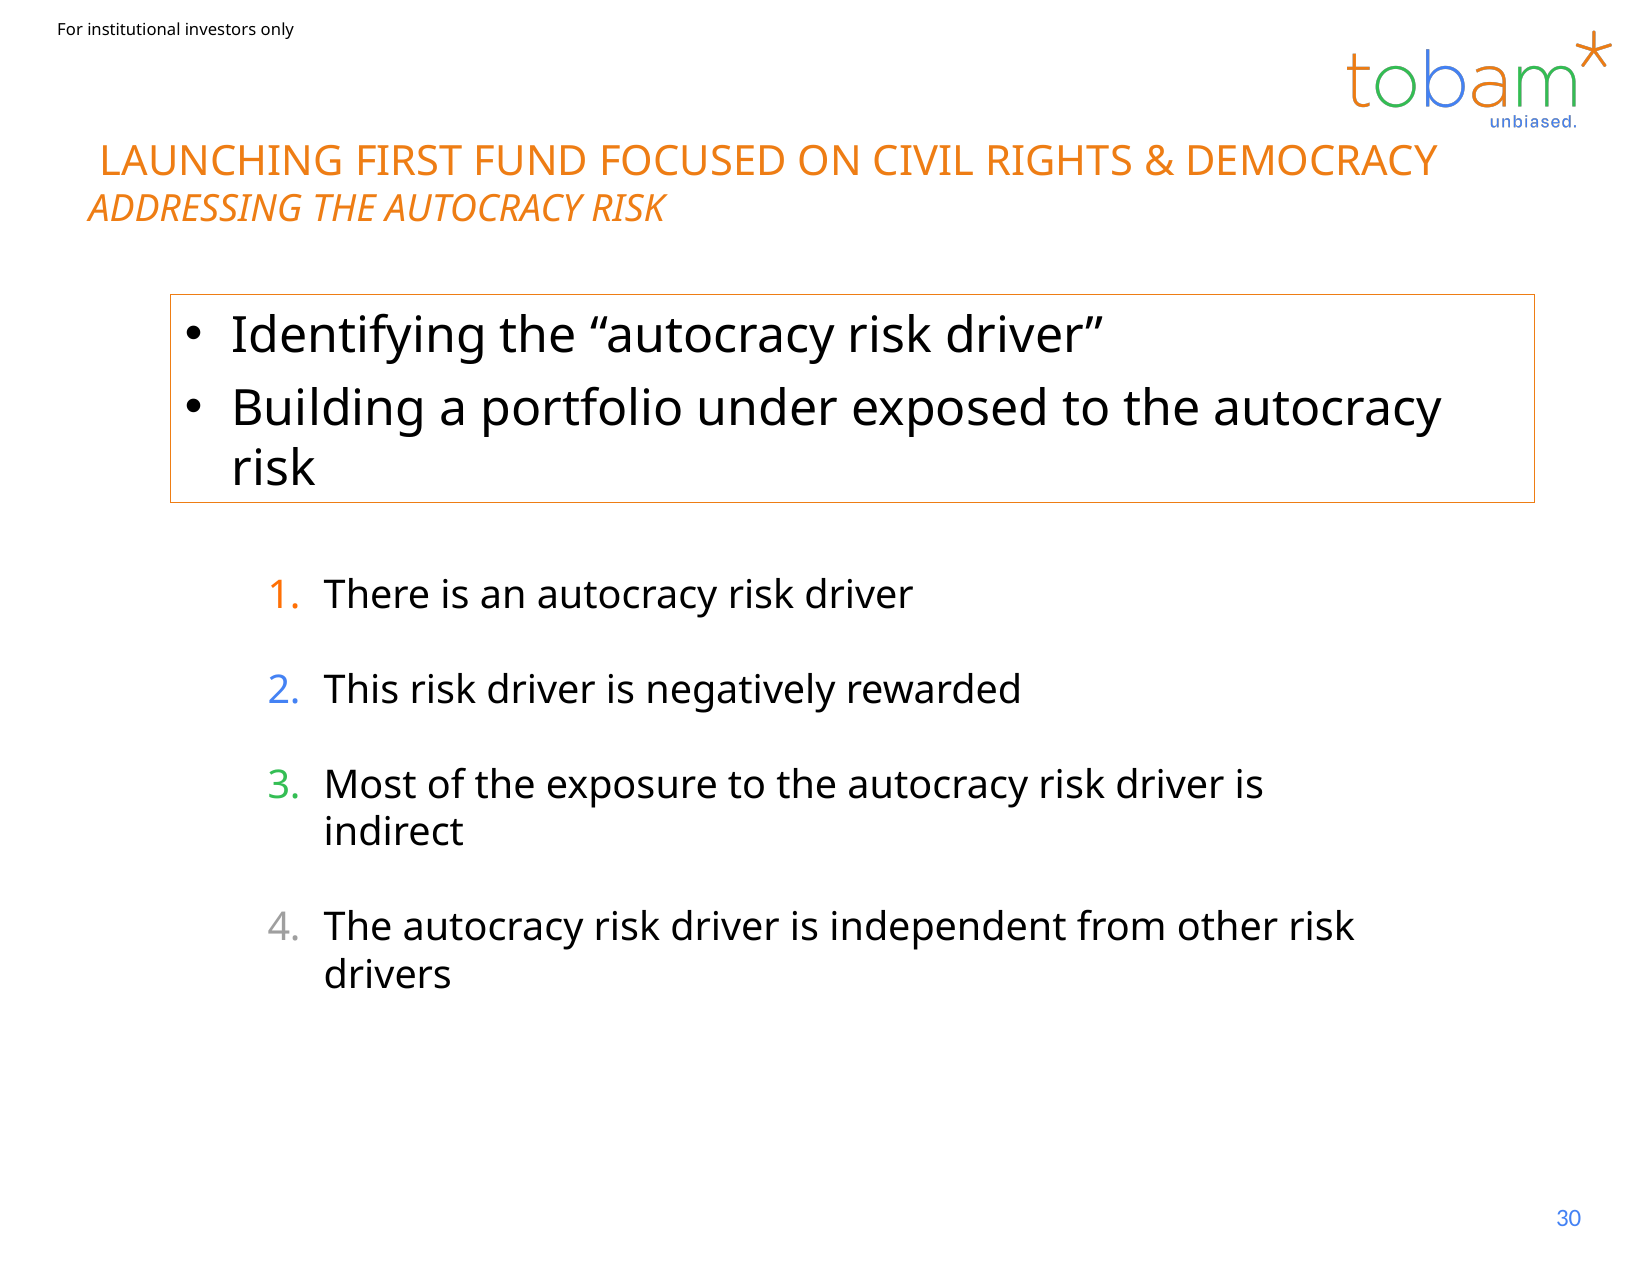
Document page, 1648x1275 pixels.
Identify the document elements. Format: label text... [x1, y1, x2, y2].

list Launching first fund focused on civil rights & democracy ADDRESSING THE autocracy risk [73, 126, 1497, 243]
text_box There is an autocracy risk driver This risk driver is negatively rewarded Most of the exposure to the autocracy risk driver is indirect The autocracy risk driver is independent from other risk drivers [252, 561, 1430, 1004]
picture [1307, 0, 1648, 168]
text_box Identifying the “autocracy risk driver” Building a portfolio under exposed to the autocracy risk [170, 294, 1535, 503]
